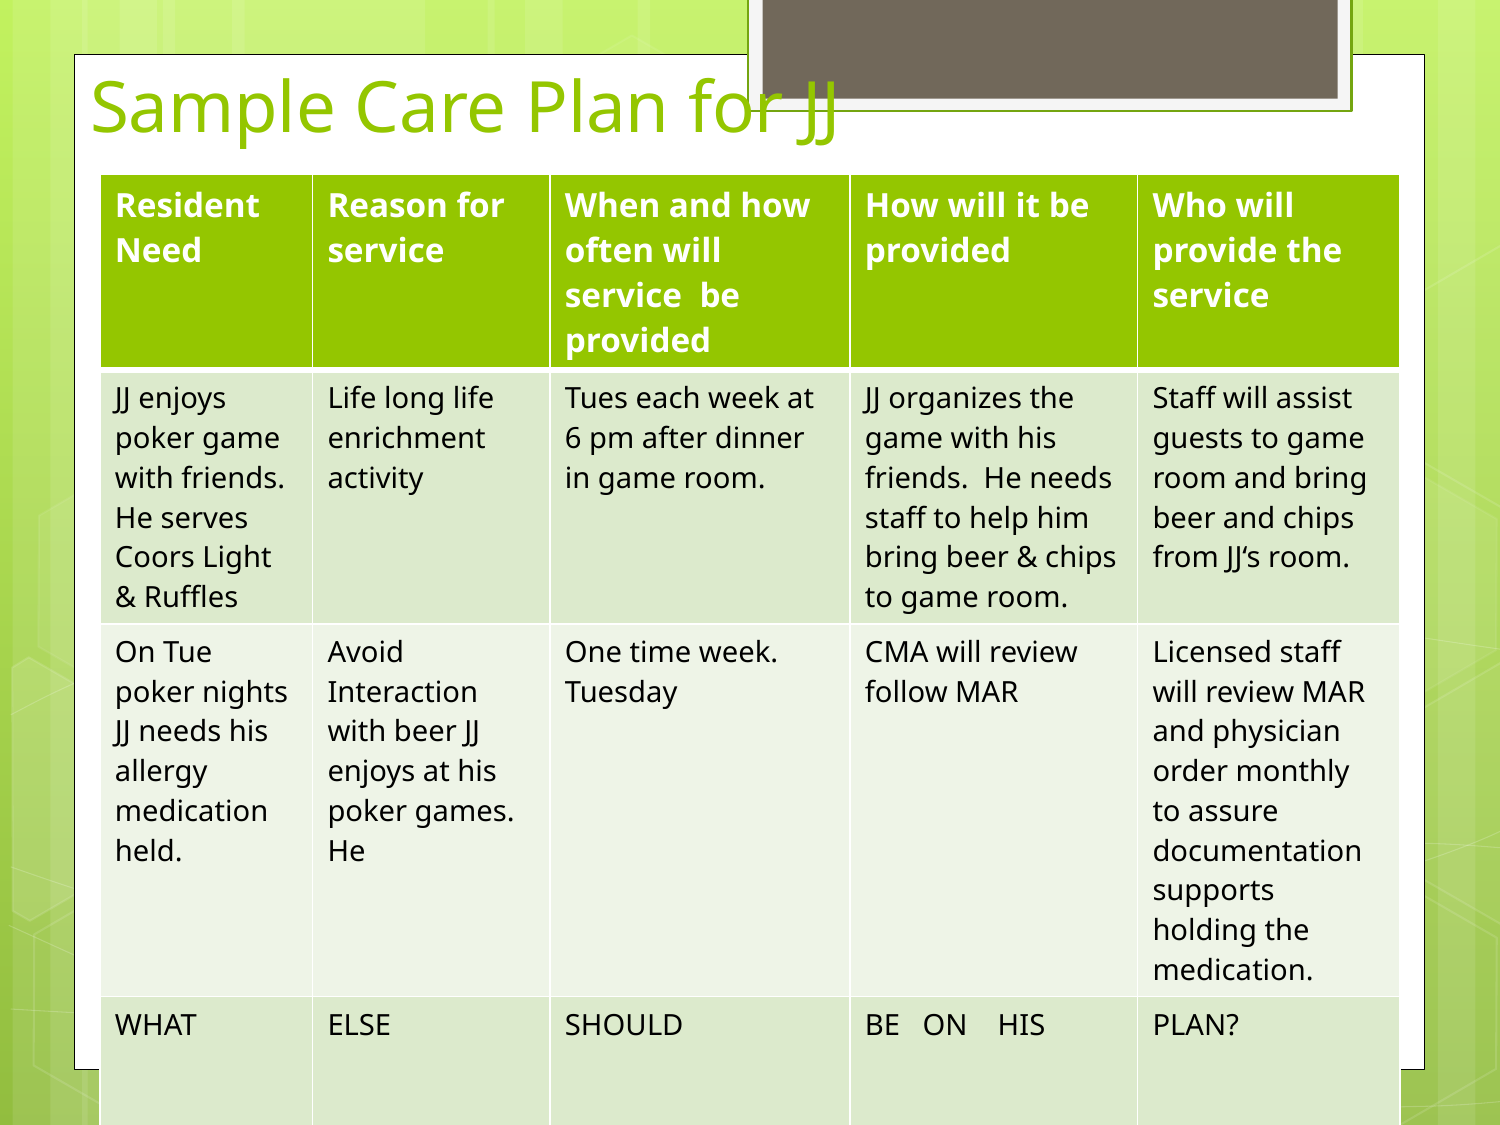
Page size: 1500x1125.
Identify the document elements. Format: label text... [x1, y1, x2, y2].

table_cell Licensed staff will review MAR and physician order monthly to assure documentation supports holding the medication. [1138, 625, 1399, 996]
table_cell One time week. Tuesday [551, 625, 849, 996]
table_header How will it be provided [851, 175, 1137, 367]
table_cell Staff will assist guests to game room and bring beer and chips from JJ‘s room. [1138, 373, 1399, 623]
table_cell Avoid Interaction with beer JJ enjoys at his poker games. He [313, 625, 549, 996]
table_cell Life long life enrichment activity [313, 373, 549, 623]
table_cell PLAN? [1138, 997, 1399, 1125]
table_header Reason for service [313, 175, 549, 367]
table_cell SHOULD [551, 997, 849, 1125]
table_header Resident Need [101, 175, 312, 367]
table_cell BE ON HIS [851, 997, 1137, 1125]
table_cell ELSE [313, 997, 549, 1125]
table_header Who will provide the service [1138, 175, 1399, 367]
table_cell Tues each week at 6 pm after dinner in game room. [551, 373, 849, 623]
table_cell On Tue poker nights JJ needs his allergy medication held. [101, 625, 312, 996]
table_cell JJ enjoys poker game with friends. He serves Coors Light & Ruffles [101, 373, 312, 623]
table_cell CMA will review follow MAR [851, 625, 1137, 996]
table_header When and how often will service be provided [551, 175, 849, 367]
table_cell JJ organizes the game with his friends. He needs staff to help him bring beer & chips to game room. [851, 373, 1137, 623]
table_cell WHAT [101, 997, 312, 1125]
title Sample Care Plan for JJ [75, 11, 1425, 155]
